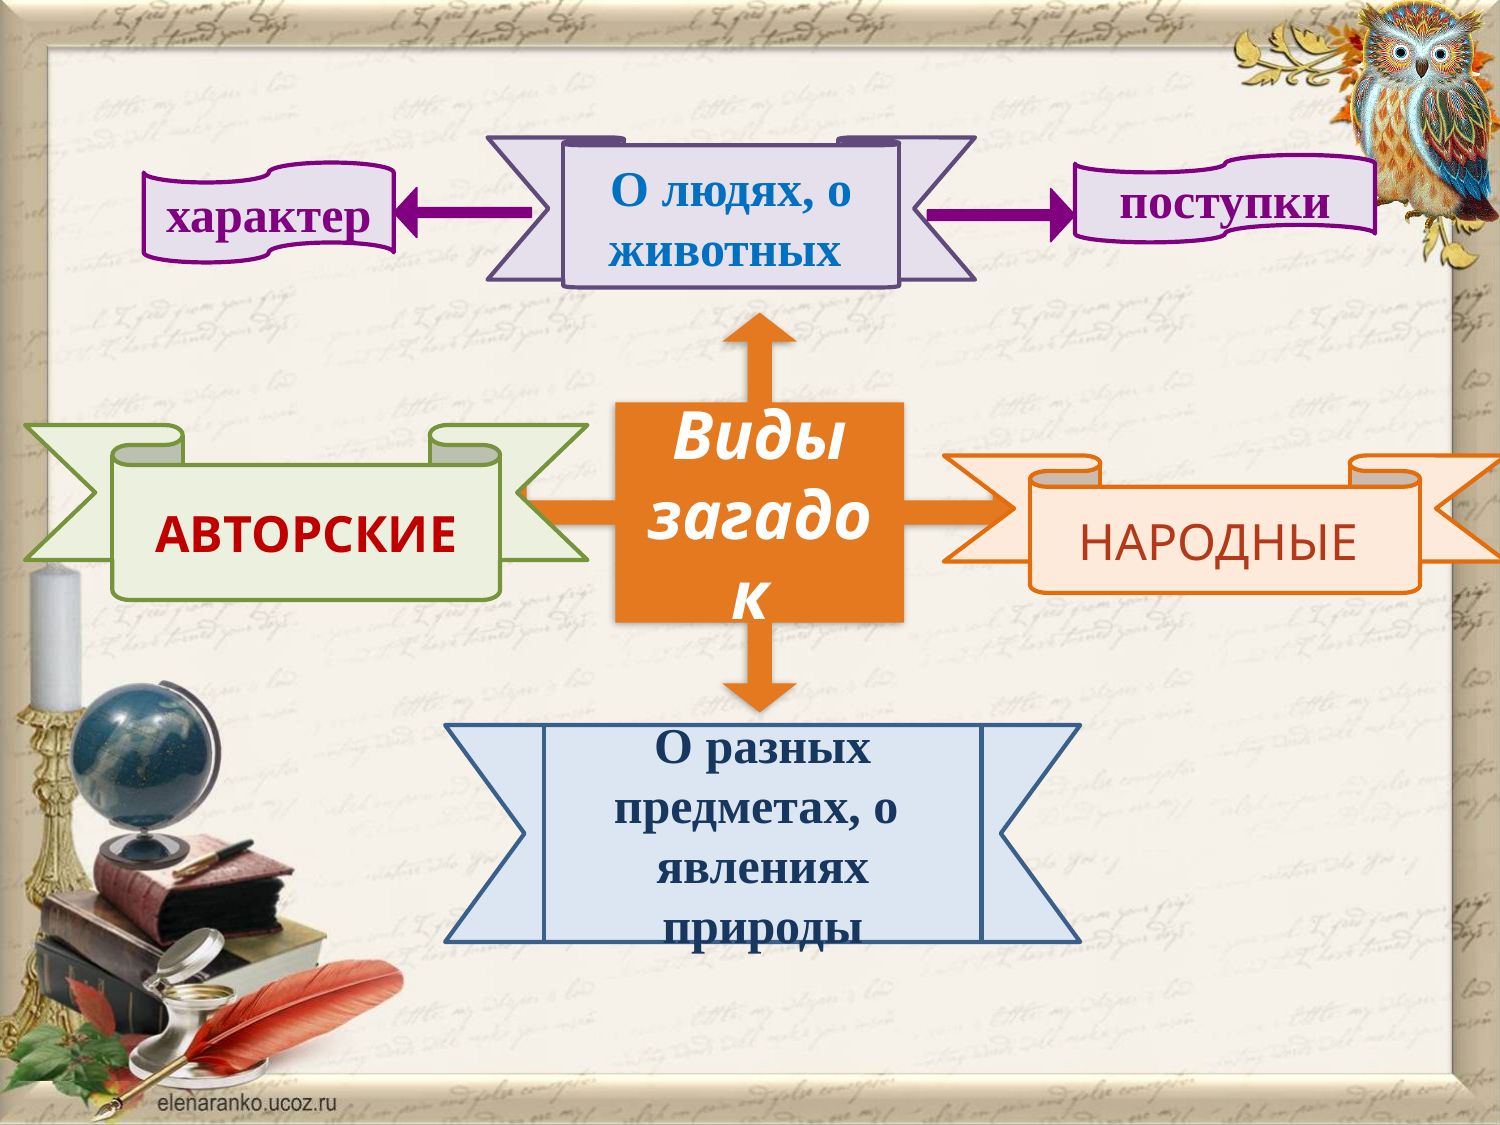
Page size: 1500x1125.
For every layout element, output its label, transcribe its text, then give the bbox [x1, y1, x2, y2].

text_box АВТОРСКИЕ [23, 422, 590, 603]
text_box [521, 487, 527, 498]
text_box характер [141, 160, 396, 265]
text_box [927, 188, 1072, 242]
picture [1441, 464, 1500, 553]
text_box О людях, о животных [485, 135, 977, 290]
picture [0, 0, 1500, 1125]
text_box Виды загадок [530, 312, 1009, 713]
text_box О разных предметах, о явлениях природы [443, 722, 1083, 945]
text_box поступки [1072, 152, 1344, 245]
text_box [396, 187, 532, 238]
text_box НАРОДНЫЕ [941, 453, 1500, 596]
